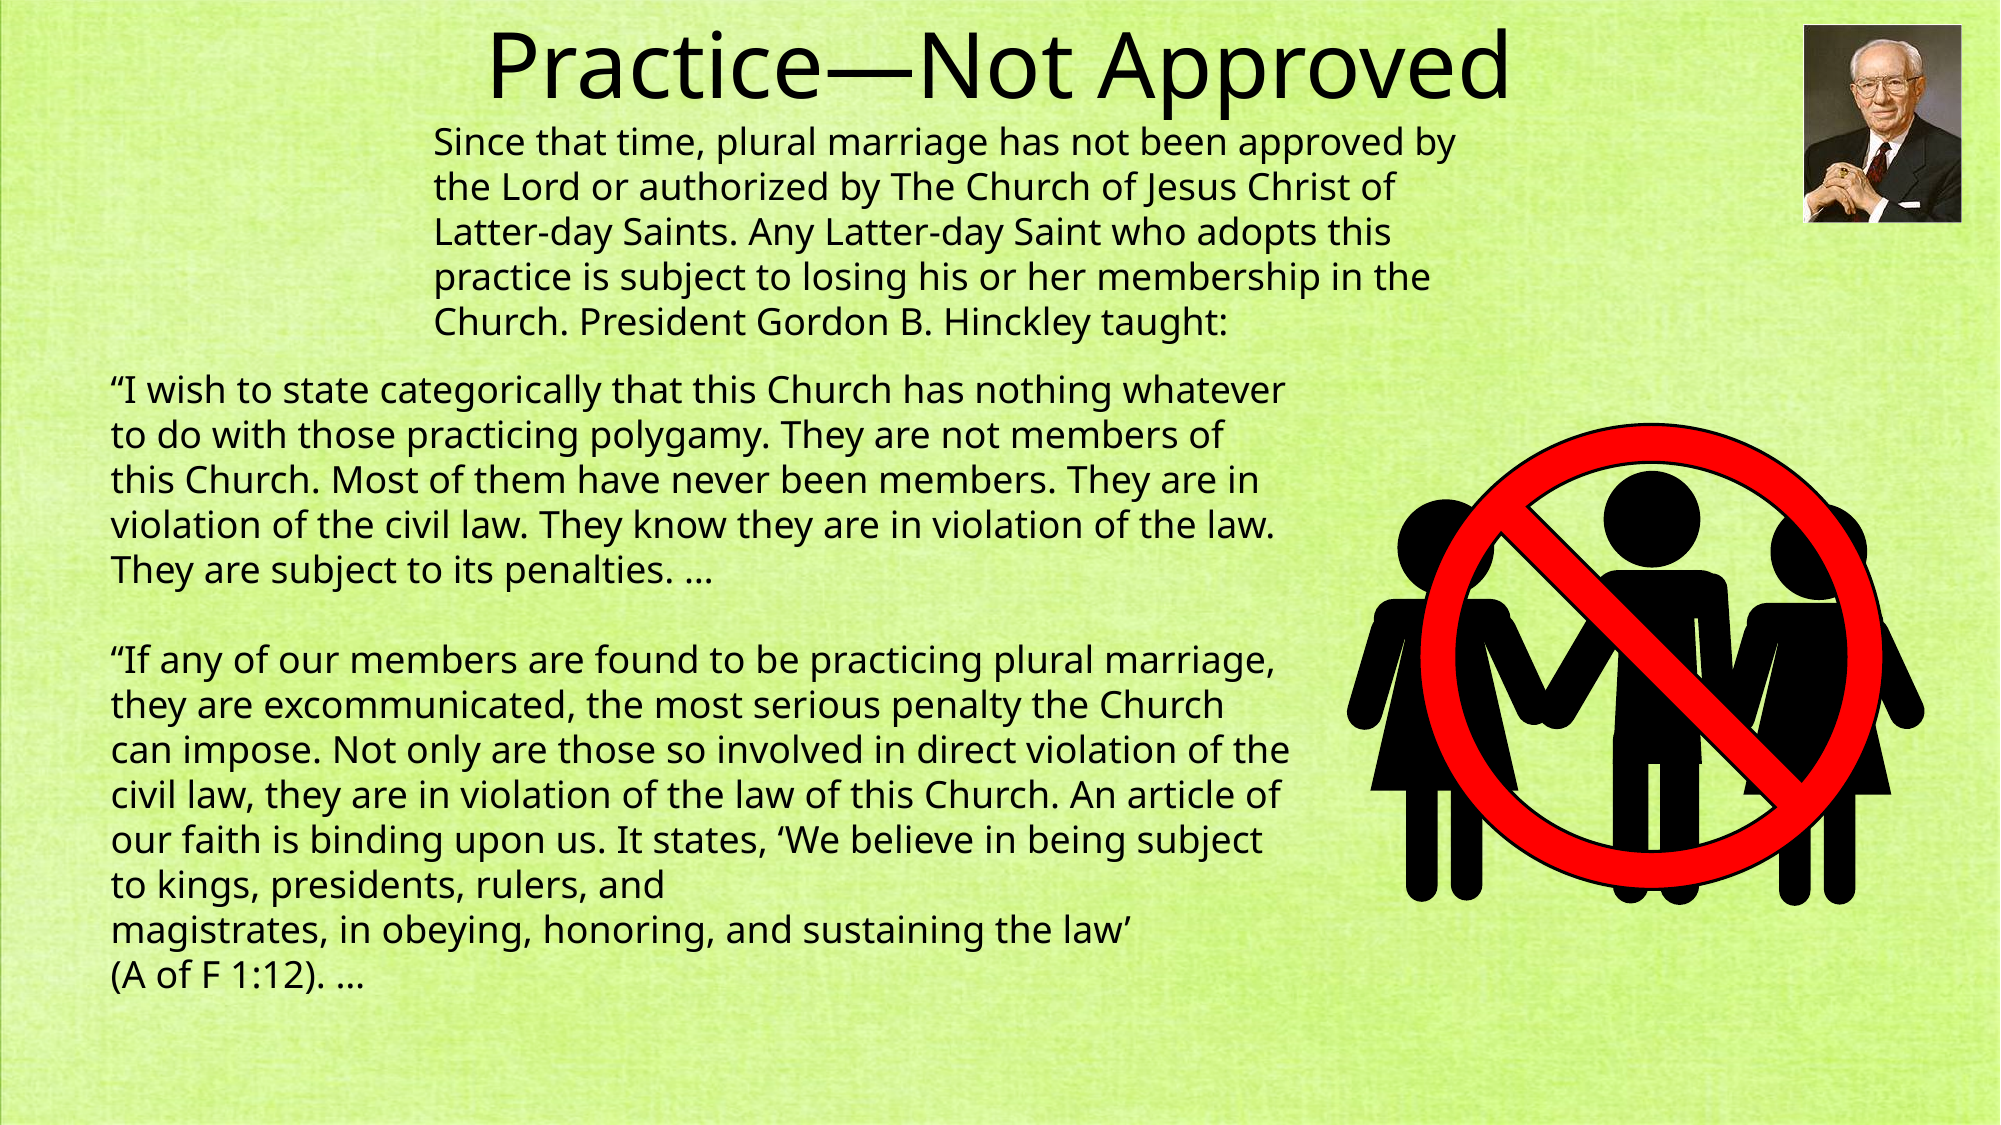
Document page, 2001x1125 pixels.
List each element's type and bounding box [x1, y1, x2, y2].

text_box [1359, 471, 1906, 905]
picture [0, 0, 2000, 1125]
